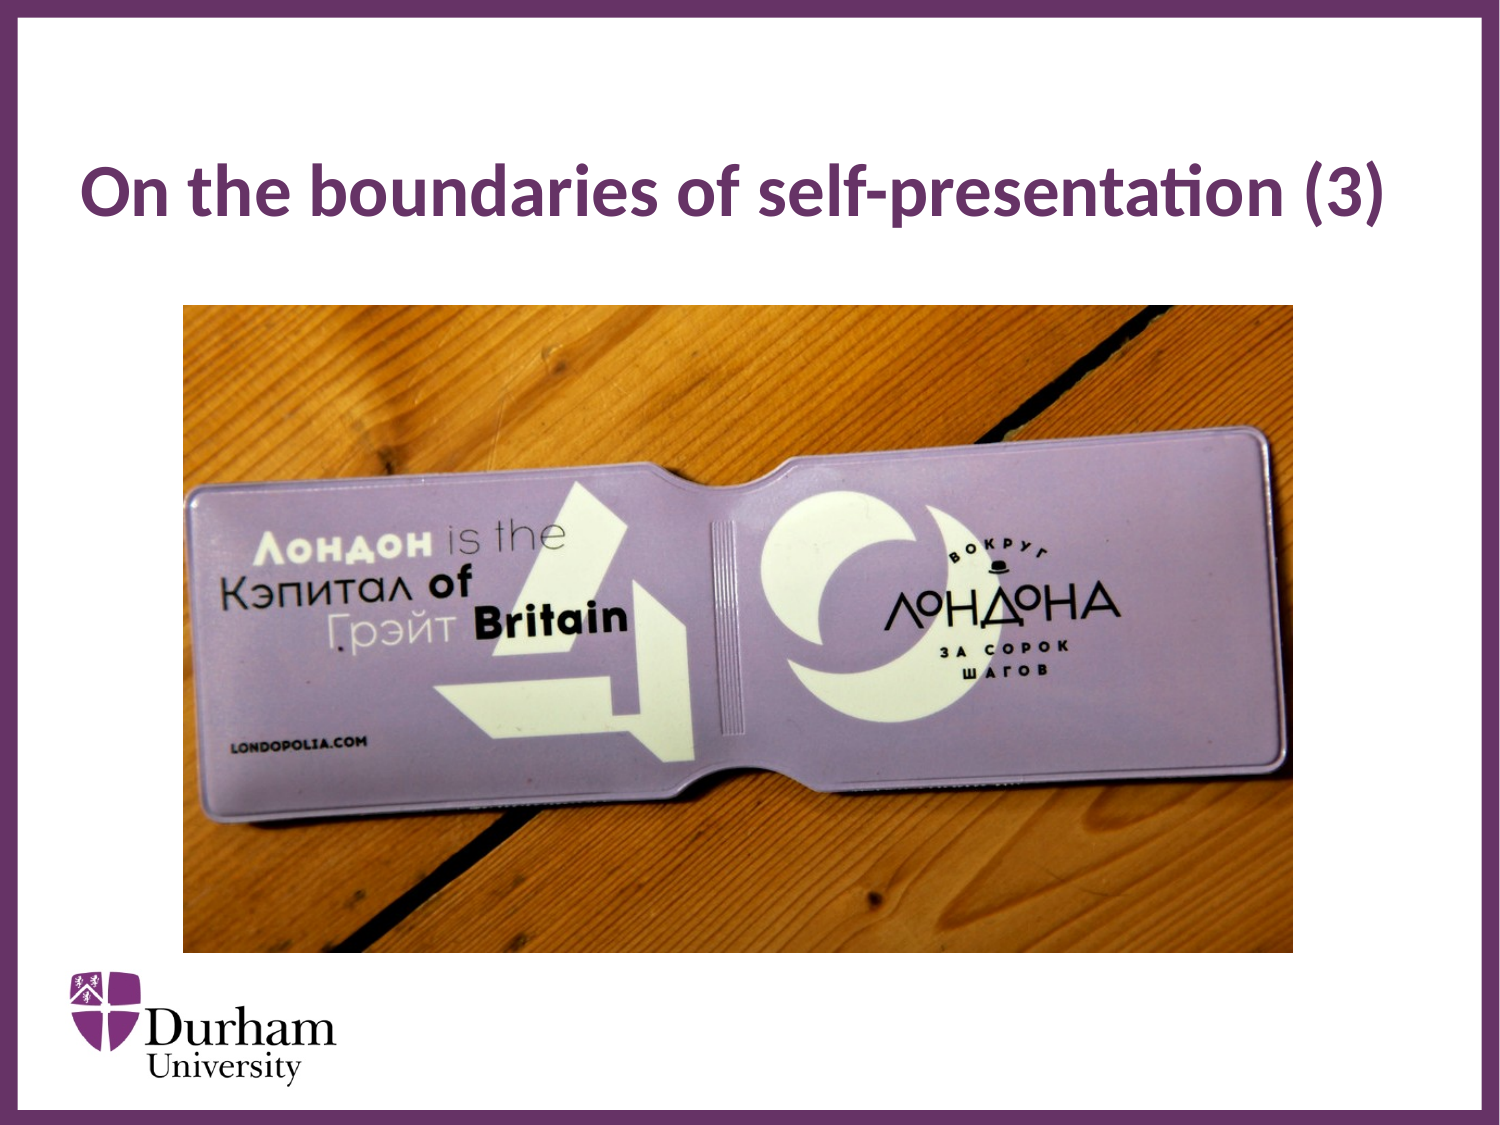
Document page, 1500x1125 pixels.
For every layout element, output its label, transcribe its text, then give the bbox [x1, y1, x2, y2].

picture [43, 958, 363, 1100]
picture [183, 305, 1293, 953]
title On the boundaries of self-presentation (3) [64, 113, 1412, 260]
